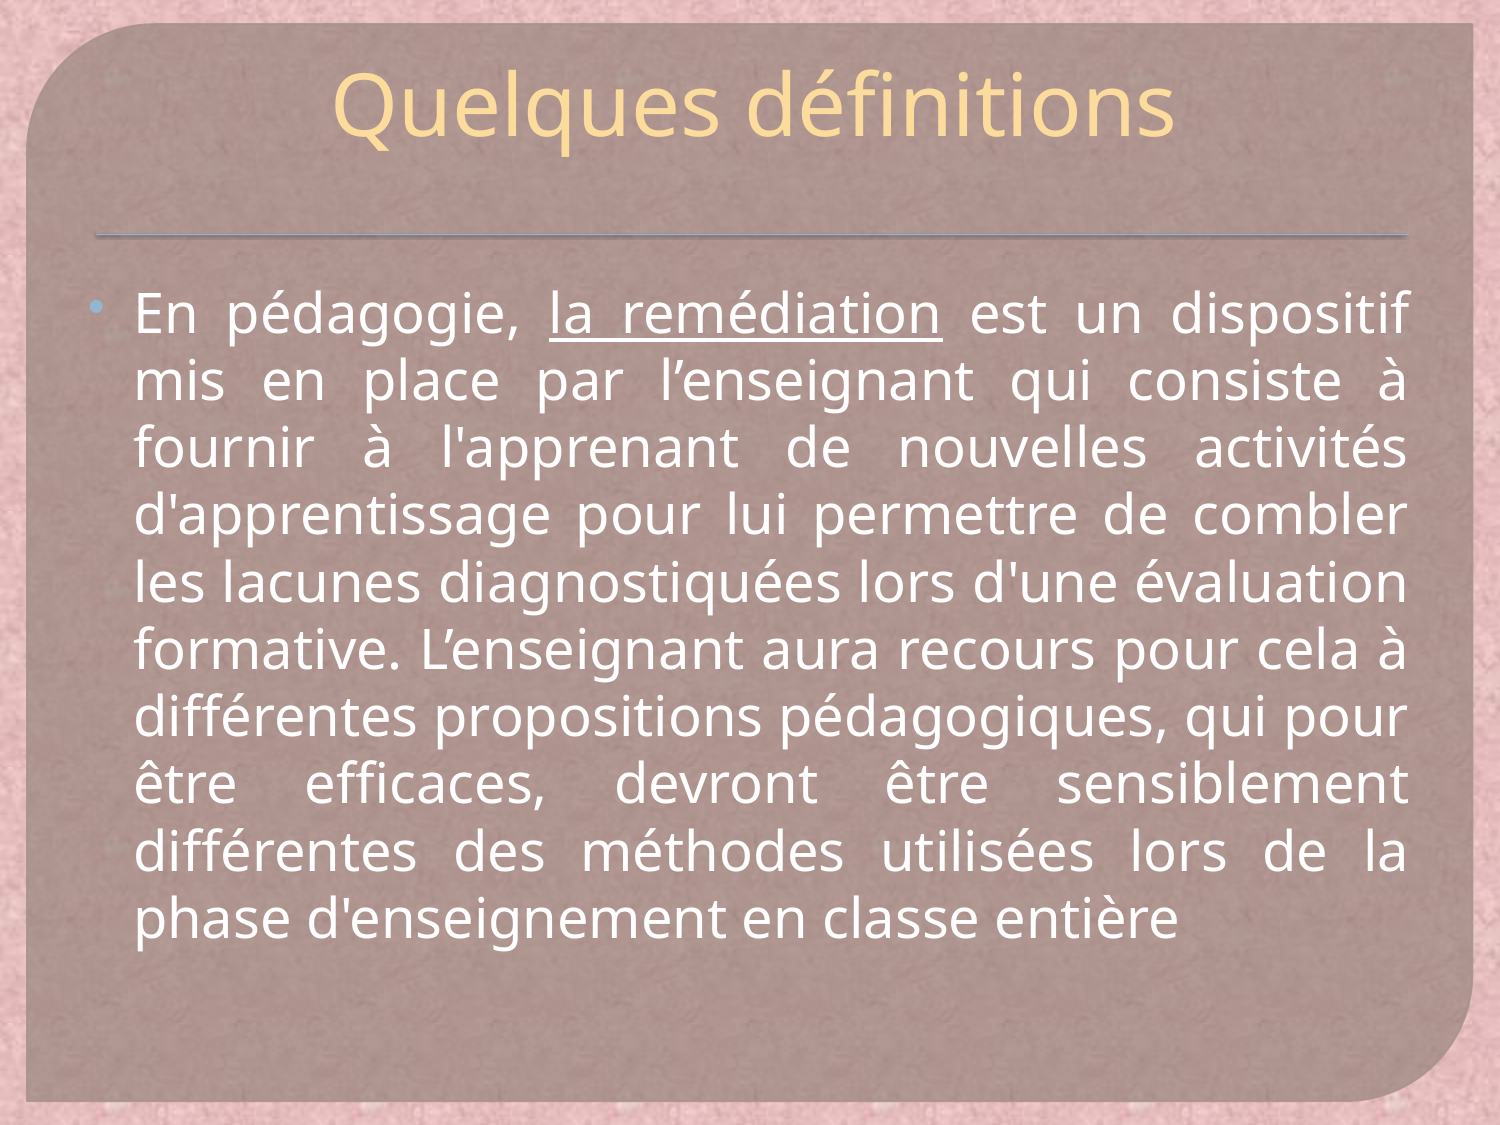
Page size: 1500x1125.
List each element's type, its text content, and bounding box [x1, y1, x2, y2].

picture [0, 0, 1500, 1125]
list En pédagogie, la remédiation est un dispositif mis en place par l’enseignant qui consiste à fournir à l'apprenant de nouvelles activités d'apprentissage pour lui permettre de combler les lacunes diagnostiquées lors d'une évaluation formative. L’enseignant aura recours pour cela à différentes propositions pédagogiques, qui pour être efficaces, devront être sensiblement différentes des méthodes utilisées lors de la phase d'enseignement en classe entière [75, 270, 1425, 1013]
title Quelques définitions [75, 41, 1425, 161]
